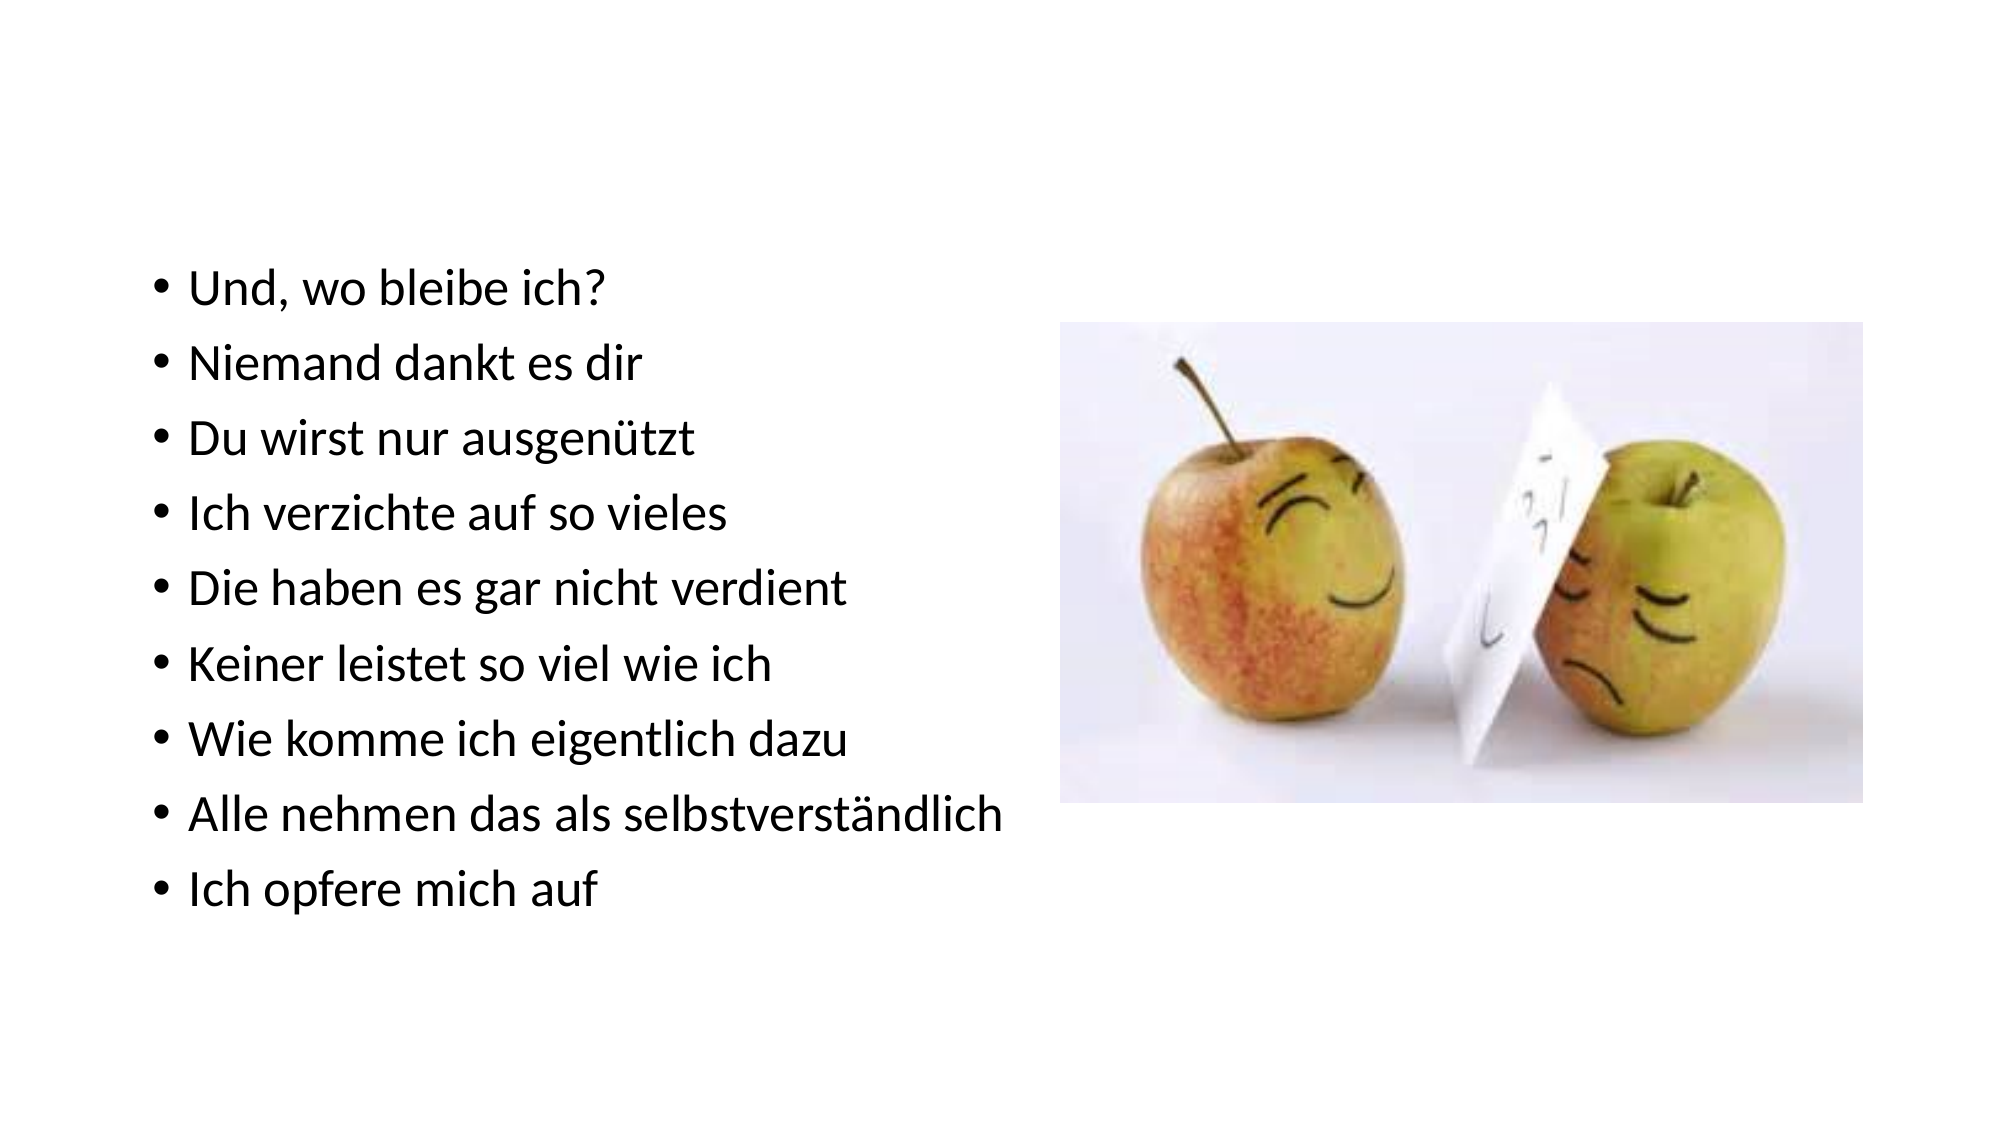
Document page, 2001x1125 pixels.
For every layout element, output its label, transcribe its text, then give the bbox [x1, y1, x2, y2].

picture [1060, 322, 1863, 803]
list Und, wo bleibe ich? Niemand dankt es dir Du wirst nur ausgenützt Ich verzichte auf so vieles Die haben es gar nicht verdient Keiner leistet so viel wie ich Wie komme ich eigentlich dazu Alle nehmen das als selbstverständlich Ich opfere mich auf [137, 252, 1863, 930]
